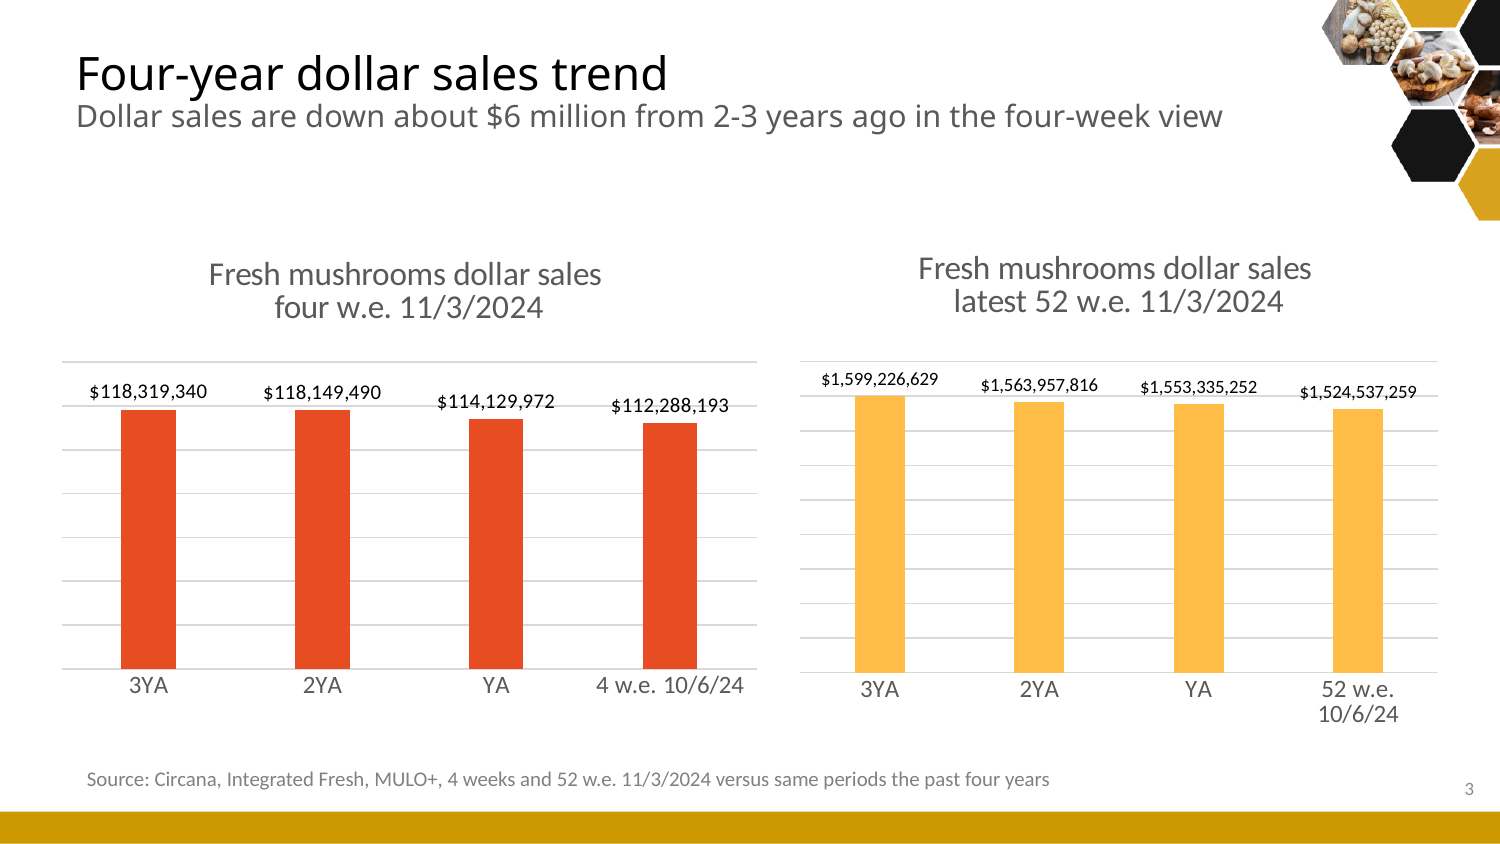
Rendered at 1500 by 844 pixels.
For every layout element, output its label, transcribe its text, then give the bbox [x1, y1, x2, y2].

chart [773, 244, 1456, 729]
chart [60, 232, 758, 729]
title Four-year dollar sales trend Dollar sales are down about $6 million from 2-3 years ago in the four-week view [60, 33, 1351, 152]
text_box Source: Circana, Integrated Fresh, MULO+, 4 weeks and 52 w.e. 11/3/2024 versus same periods the past four years [72, 757, 1066, 798]
picture [0, 0, 1500, 811]
slide_number 3 [1151, 765, 1490, 811]
